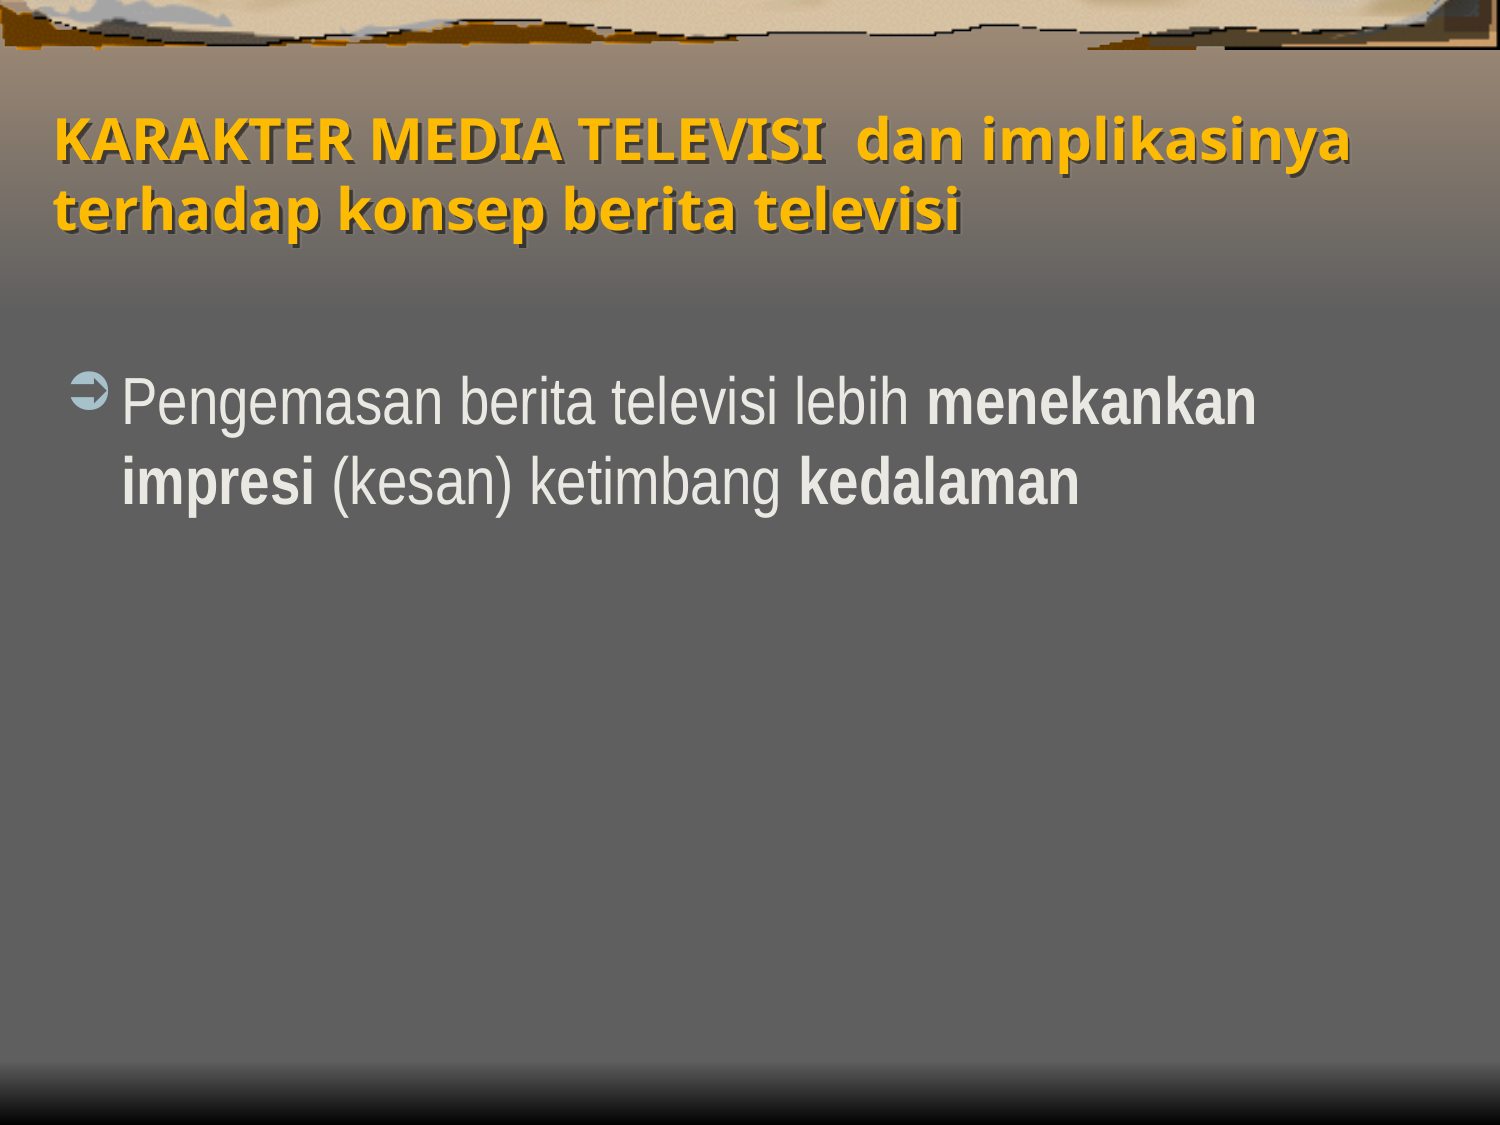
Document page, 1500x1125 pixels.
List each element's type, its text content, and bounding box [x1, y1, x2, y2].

title KARAKTER MEDIA TELEVISI dan implikasinya terhadap konsep berita televisi [37, 74, 1388, 251]
picture [0, 0, 1500, 50]
list Pengemasan berita televisi lebih menekankan impresi (kesan) ketimbang kedalaman [50, 350, 1400, 1125]
